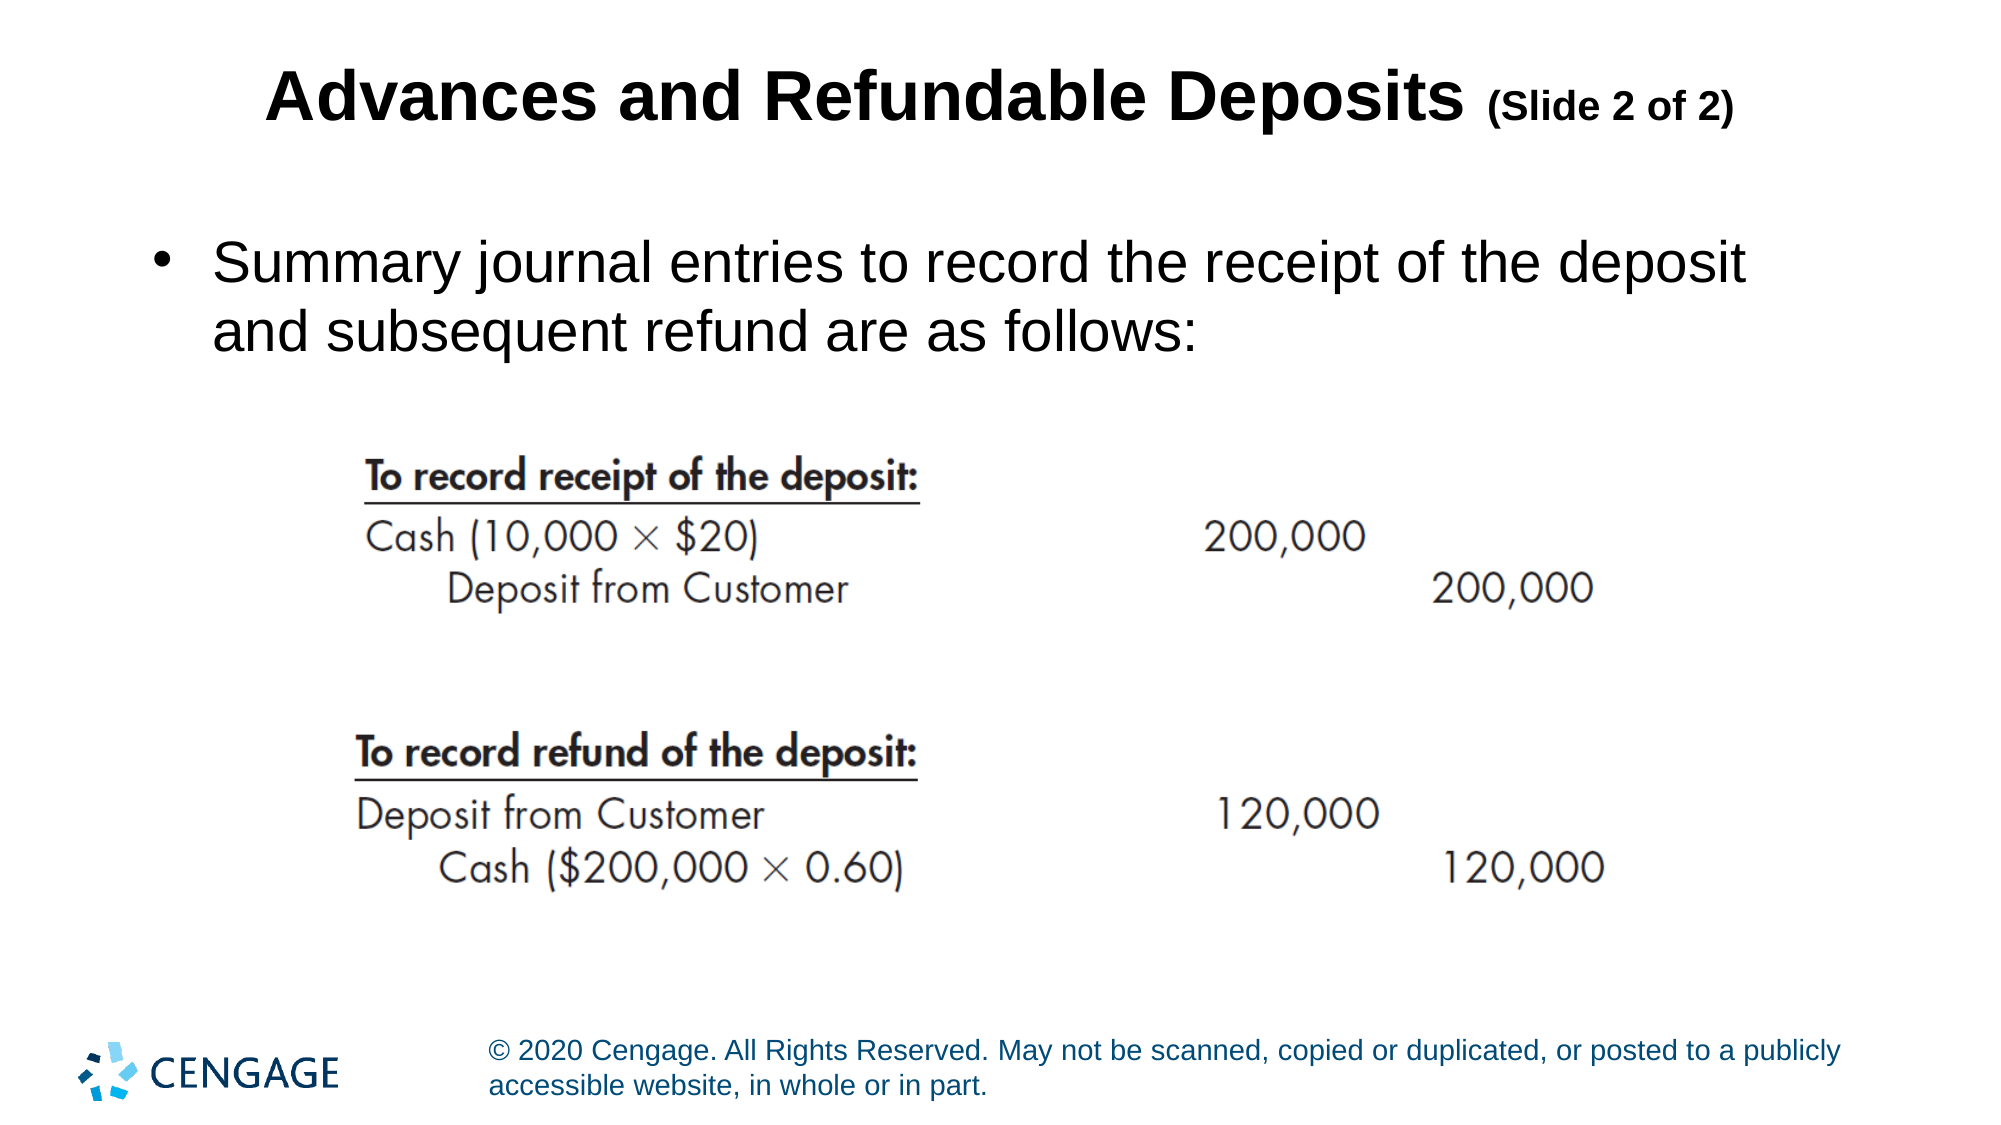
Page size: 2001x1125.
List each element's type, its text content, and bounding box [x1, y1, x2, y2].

list Summary journal entries to record the receipt of the deposit and subsequent refund are as follows: [137, 216, 1863, 397]
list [350, 447, 1605, 628]
title Advances and Refundable Deposits (Slide 2 of 2) [137, 22, 1863, 173]
picture [78, 1042, 338, 1101]
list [334, 725, 1620, 906]
